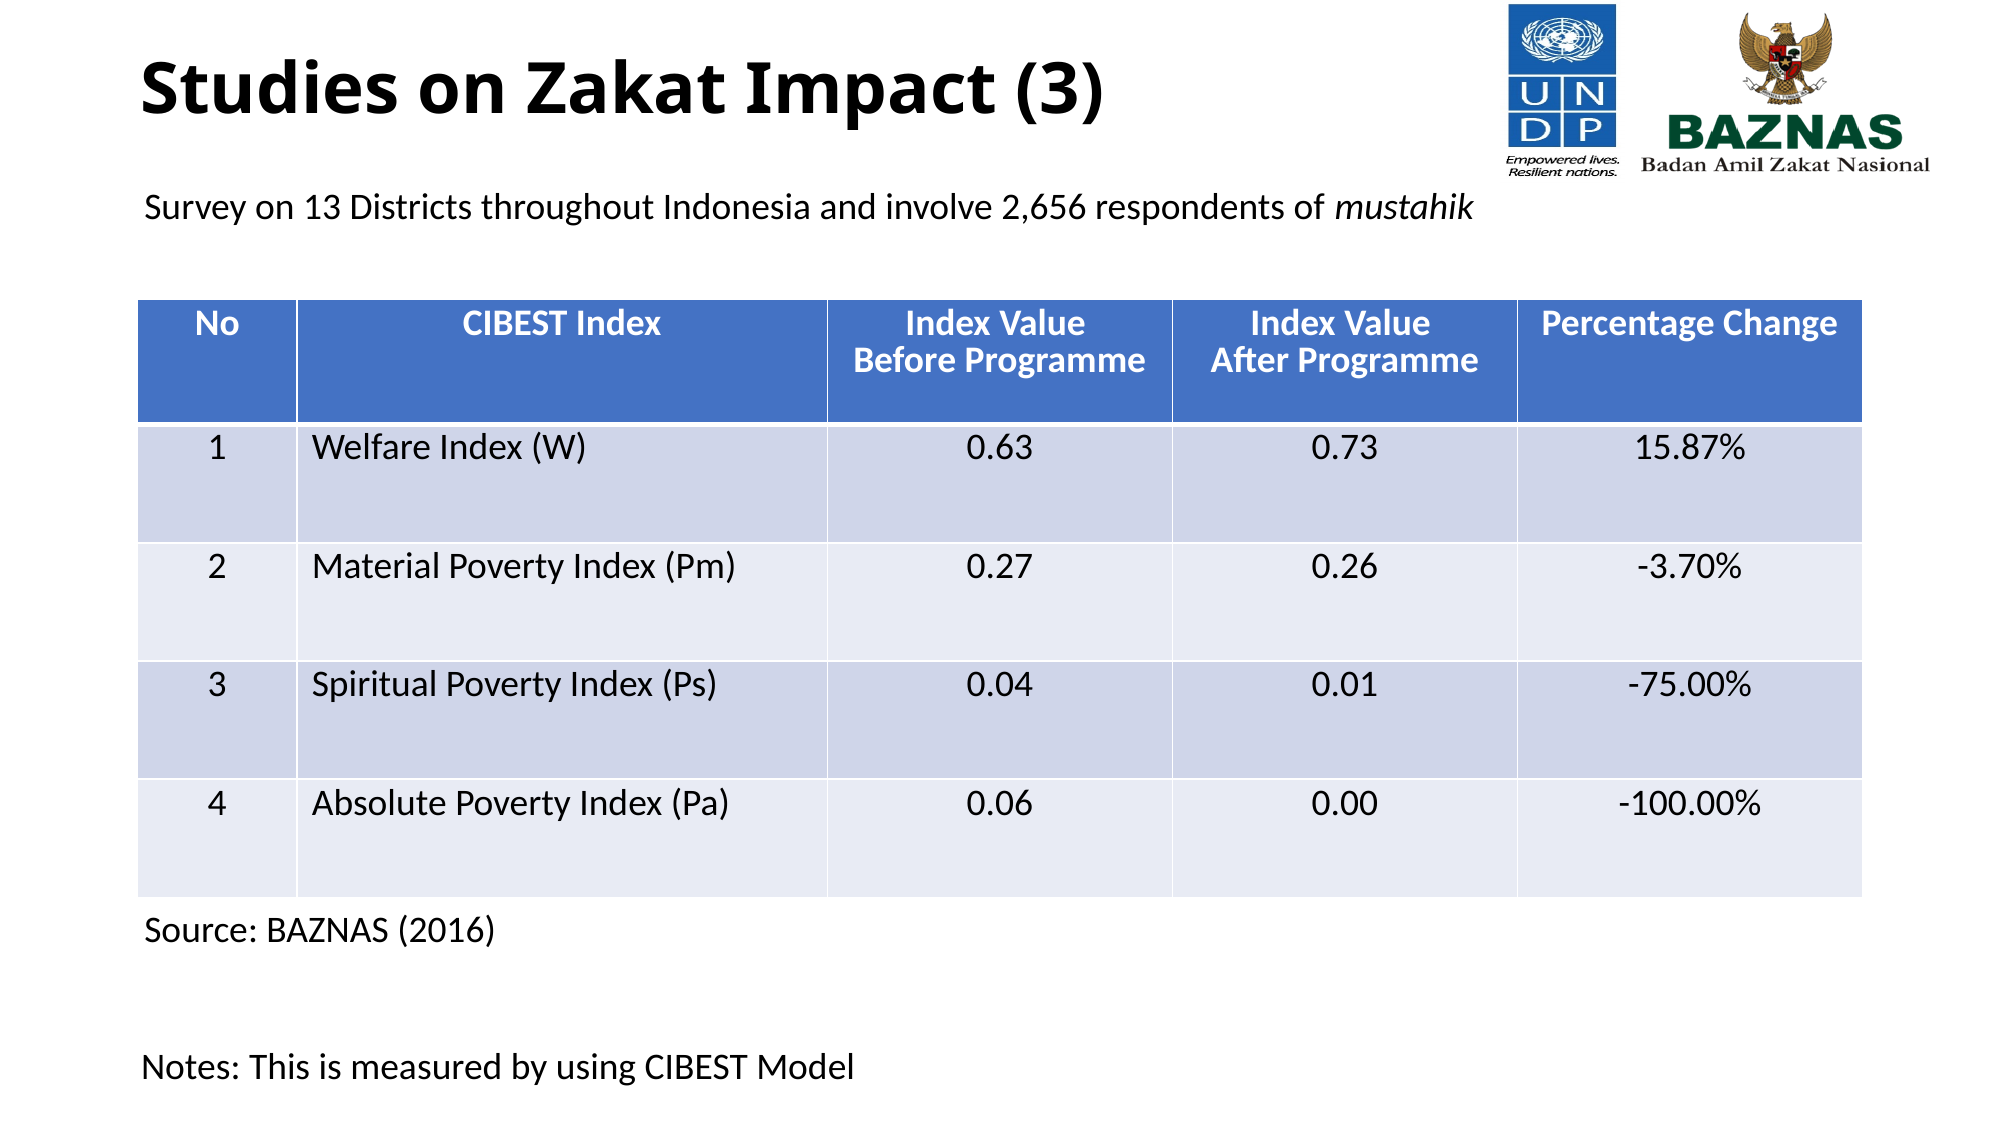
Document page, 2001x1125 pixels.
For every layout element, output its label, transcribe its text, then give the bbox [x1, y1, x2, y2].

table_cell 15.87% [1518, 427, 1862, 542]
picture [1640, 10, 1932, 172]
table_header Index Value After Programme [1173, 300, 1517, 422]
table_cell Absolute Poverty Index (Pa) [298, 780, 827, 897]
picture [1500, 0, 1625, 183]
table_cell 0.01 [1173, 662, 1517, 778]
table_cell 0.00 [1173, 780, 1517, 897]
table_header CIBEST Index [298, 300, 827, 422]
text_box Survey on 13 Districts throughout Indonesia and involve 2,656 respondents of mustahik [129, 175, 1520, 235]
table_cell 1 [138, 427, 296, 542]
table_header No [138, 300, 296, 422]
text_box Source: BAZNAS (2016) [129, 897, 741, 958]
table_cell 0.63 [828, 427, 1172, 542]
table_cell 0.26 [1173, 544, 1517, 660]
table_cell -75.00% [1518, 662, 1862, 778]
title Studies on Zakat Impact (3) [125, 46, 1488, 135]
table_header Percentage Change [1518, 300, 1862, 422]
text_box Notes: This is measured by using CIBEST Model [126, 1034, 997, 1095]
table_header Index Value Before Programme [828, 300, 1172, 422]
table_cell 4 [138, 780, 296, 897]
table_cell 0.27 [828, 544, 1172, 660]
table_cell 0.73 [1173, 427, 1517, 542]
table_cell 3 [138, 662, 296, 778]
table_cell 0.06 [828, 780, 1172, 897]
table_cell -3.70% [1518, 544, 1862, 660]
table_cell Material Poverty Index (Pm) [298, 544, 827, 660]
table_cell Welfare Index (W) [298, 427, 827, 542]
table_cell Spiritual Poverty Index (Ps) [298, 662, 827, 778]
table_cell 2 [138, 544, 296, 660]
table_cell 0.04 [828, 662, 1172, 778]
table_cell -100.00% [1518, 780, 1862, 897]
